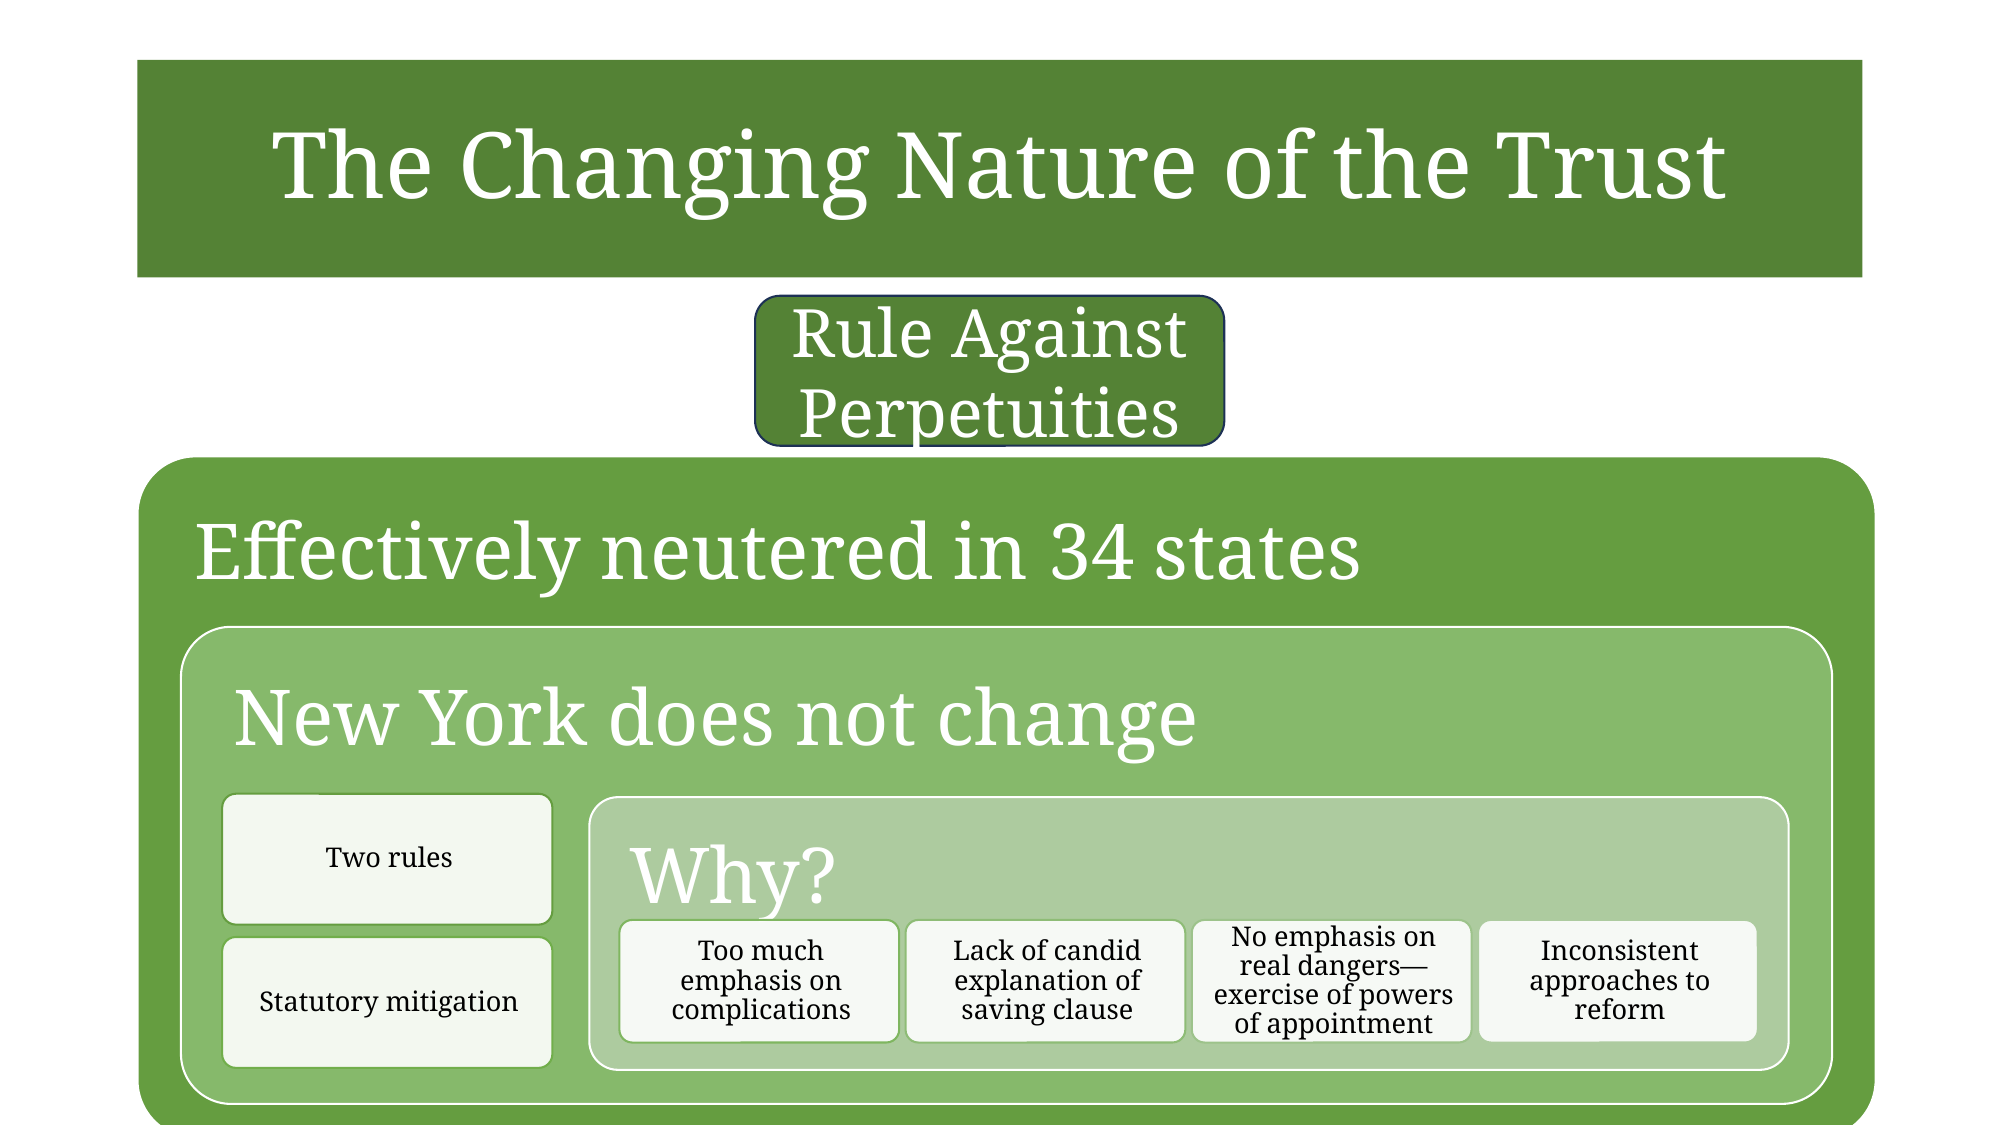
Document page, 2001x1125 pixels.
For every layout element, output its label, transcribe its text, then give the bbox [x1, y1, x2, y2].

title The Changing Nature of the Trust [137, 59, 1863, 278]
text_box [137, 456, 1876, 1125]
text_box Rule Against Perpetuities [754, 294, 1226, 447]
